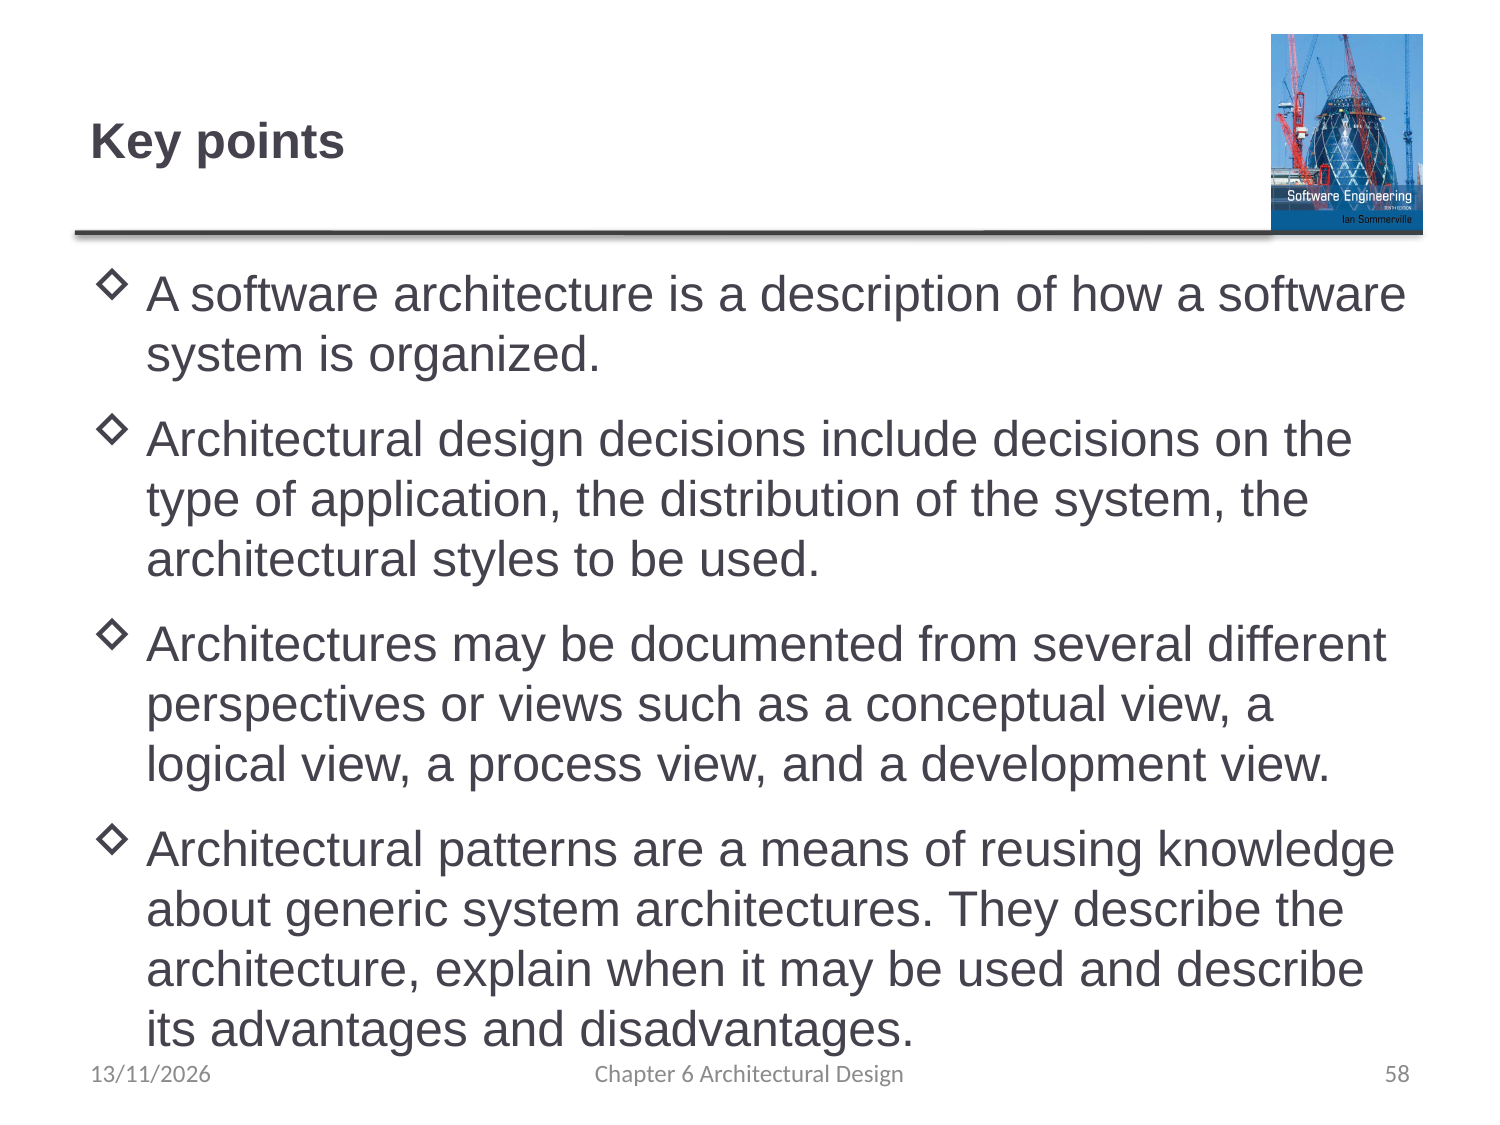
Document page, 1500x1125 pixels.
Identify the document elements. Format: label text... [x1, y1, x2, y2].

list A software architecture is a description of how a software system is organized. Architectural design decisions include decisions on the type of application, the distribution of the system, the architectural styles to be used. Architectures may be documented from several different perspectives or views such as a conceptual view, a logical view, a process view, and a development view. Architectural patterns are a means of reusing knowledge about generic system architectures. They describe the architecture, explain when it may be used and describe its advantages and disadvantages. [75, 253, 1425, 997]
title Key points [74, 44, 1272, 233]
footer Chapter 6 Architectural Design [512, 1042, 988, 1103]
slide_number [75, 1042, 425, 1103]
picture [1271, 34, 1423, 230]
slide_number 58 [1074, 1042, 1425, 1103]
